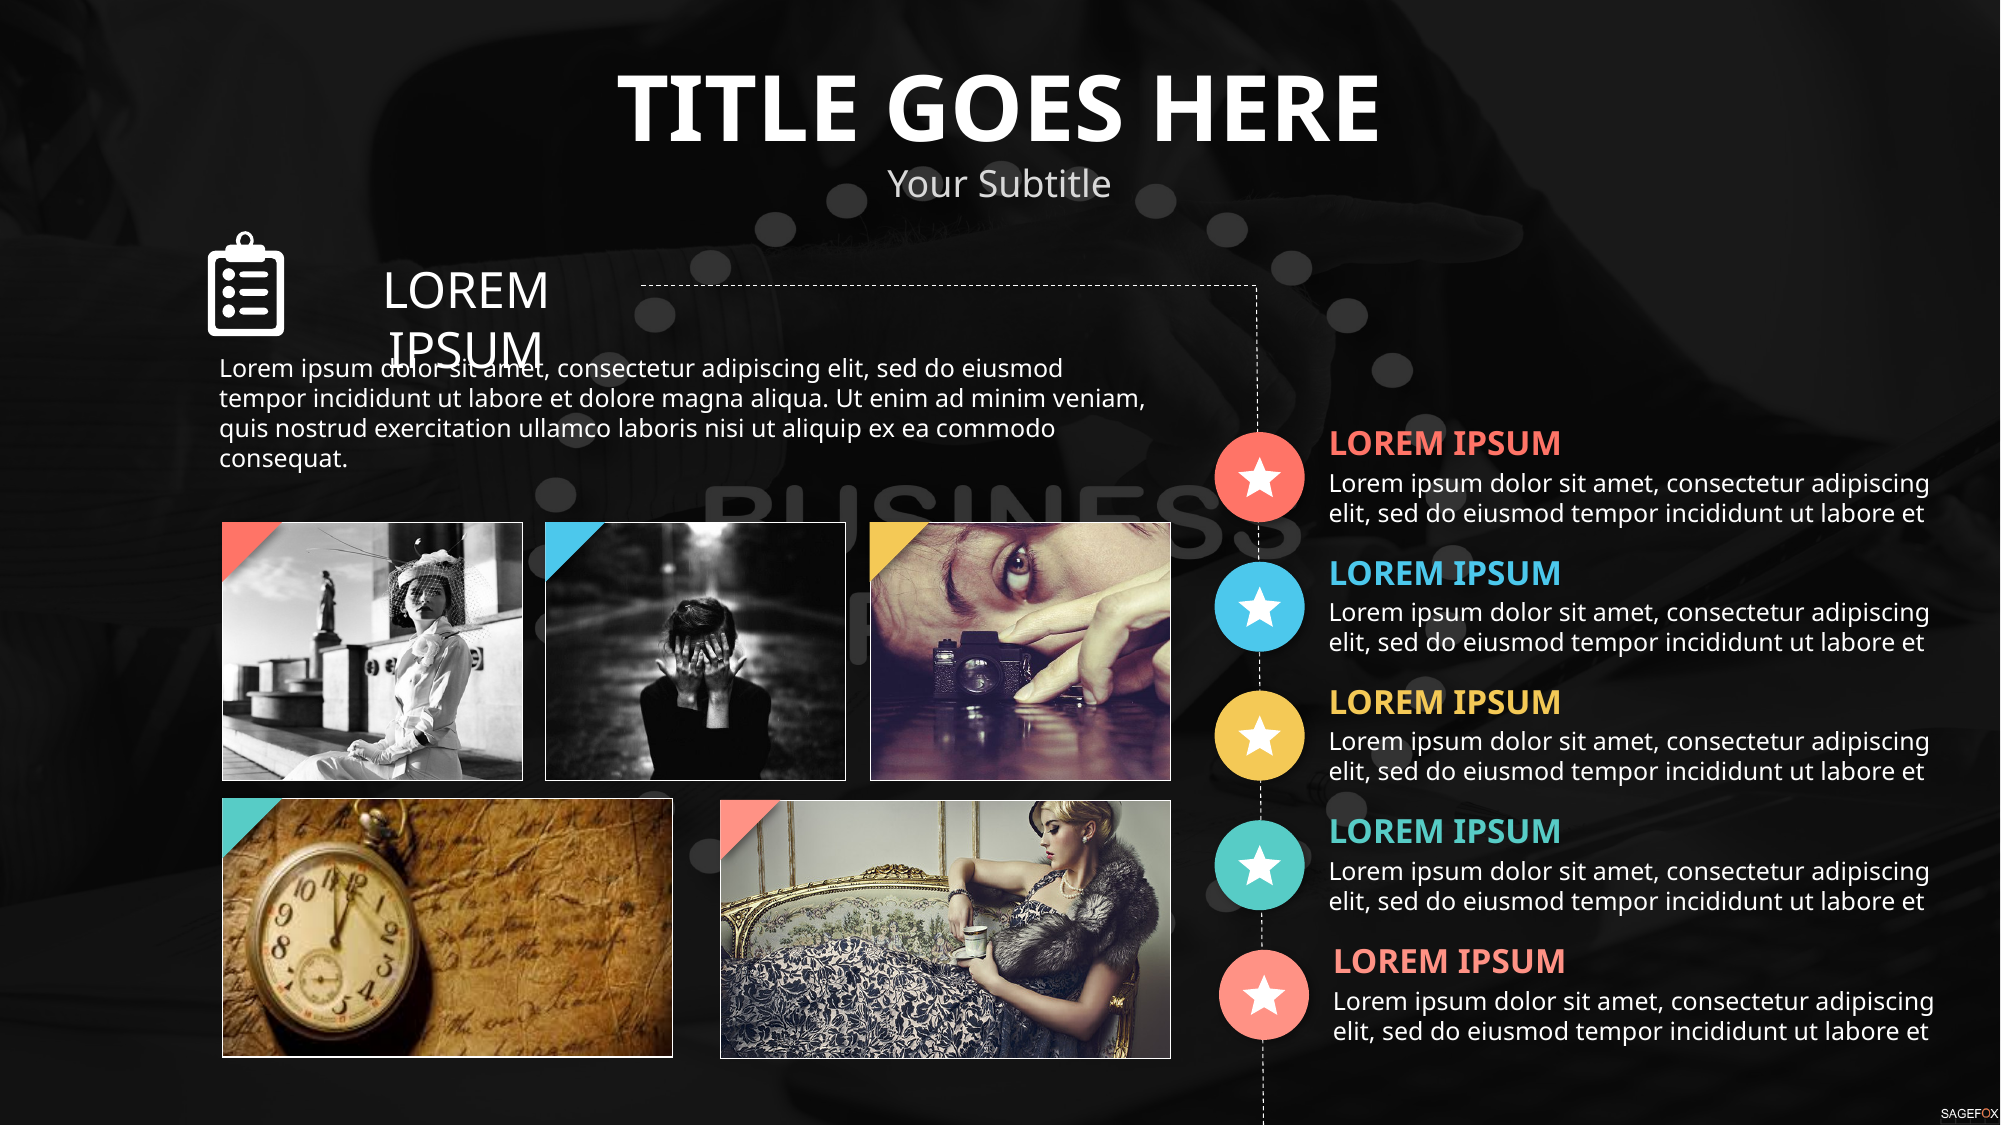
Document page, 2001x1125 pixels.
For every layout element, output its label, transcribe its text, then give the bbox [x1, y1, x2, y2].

text_box [868, 521, 933, 585]
text_box [719, 798, 783, 863]
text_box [1256, 781, 1264, 820]
text_box [221, 798, 673, 1058]
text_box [1214, 432, 1305, 523]
text_box LOREM IPSUM Lorem ipsum dolor sit amet, consectetur adipiscing elit, sed do eiusmod tempor incididunt ut labore et [1322, 935, 1958, 1050]
picture [0, 0, 2001, 1125]
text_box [1256, 652, 1264, 690]
text_box [869, 521, 1171, 782]
text_box [719, 799, 1171, 1060]
text_box [221, 521, 285, 585]
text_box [1256, 523, 1264, 561]
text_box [1256, 287, 1264, 432]
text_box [1214, 820, 1305, 911]
text_box Lorem ipsum dolor sit amet, consectetur adipiscing elit, sed do eiusmod tempor incididunt ut labore et dolore magna aliqua. Ut enim ad minim veniam, quis nostrud exercitation ullamco laboris nisi ut aliquip ex ea commodo consequat. [204, 344, 1168, 480]
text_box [1256, 911, 1264, 949]
text_box TITLE GOES HERE Your Subtitle [548, 42, 1452, 212]
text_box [207, 231, 285, 337]
text_box LOREM IPSUM [292, 250, 642, 344]
text_box LOREM IPSUM Lorem ipsum dolor sit amet, consectetur adipiscing elit, sed do eiusmod tempor incididunt ut labore et [1318, 546, 1953, 662]
text_box LOREM IPSUM Lorem ipsum dolor sit amet, consectetur adipiscing elit, sed do eiusmod tempor incididunt ut labore et [1318, 675, 1953, 791]
text_box LOREM IPSUM Lorem ipsum dolor sit amet, consectetur adipiscing elit, sed do eiusmod tempor incididunt ut labore et [1318, 805, 1953, 921]
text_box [1214, 561, 1305, 652]
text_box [1214, 690, 1305, 781]
text_box [221, 797, 285, 861]
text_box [1218, 949, 1309, 1040]
text_box LOREM IPSUM Lorem ipsum dolor sit amet, consectetur adipiscing elit, sed do eiusmod tempor incididunt ut labore et [1318, 417, 1953, 533]
text_box [545, 521, 847, 782]
text_box [221, 521, 523, 782]
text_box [1256, 1040, 1264, 1125]
text_box [544, 521, 608, 585]
